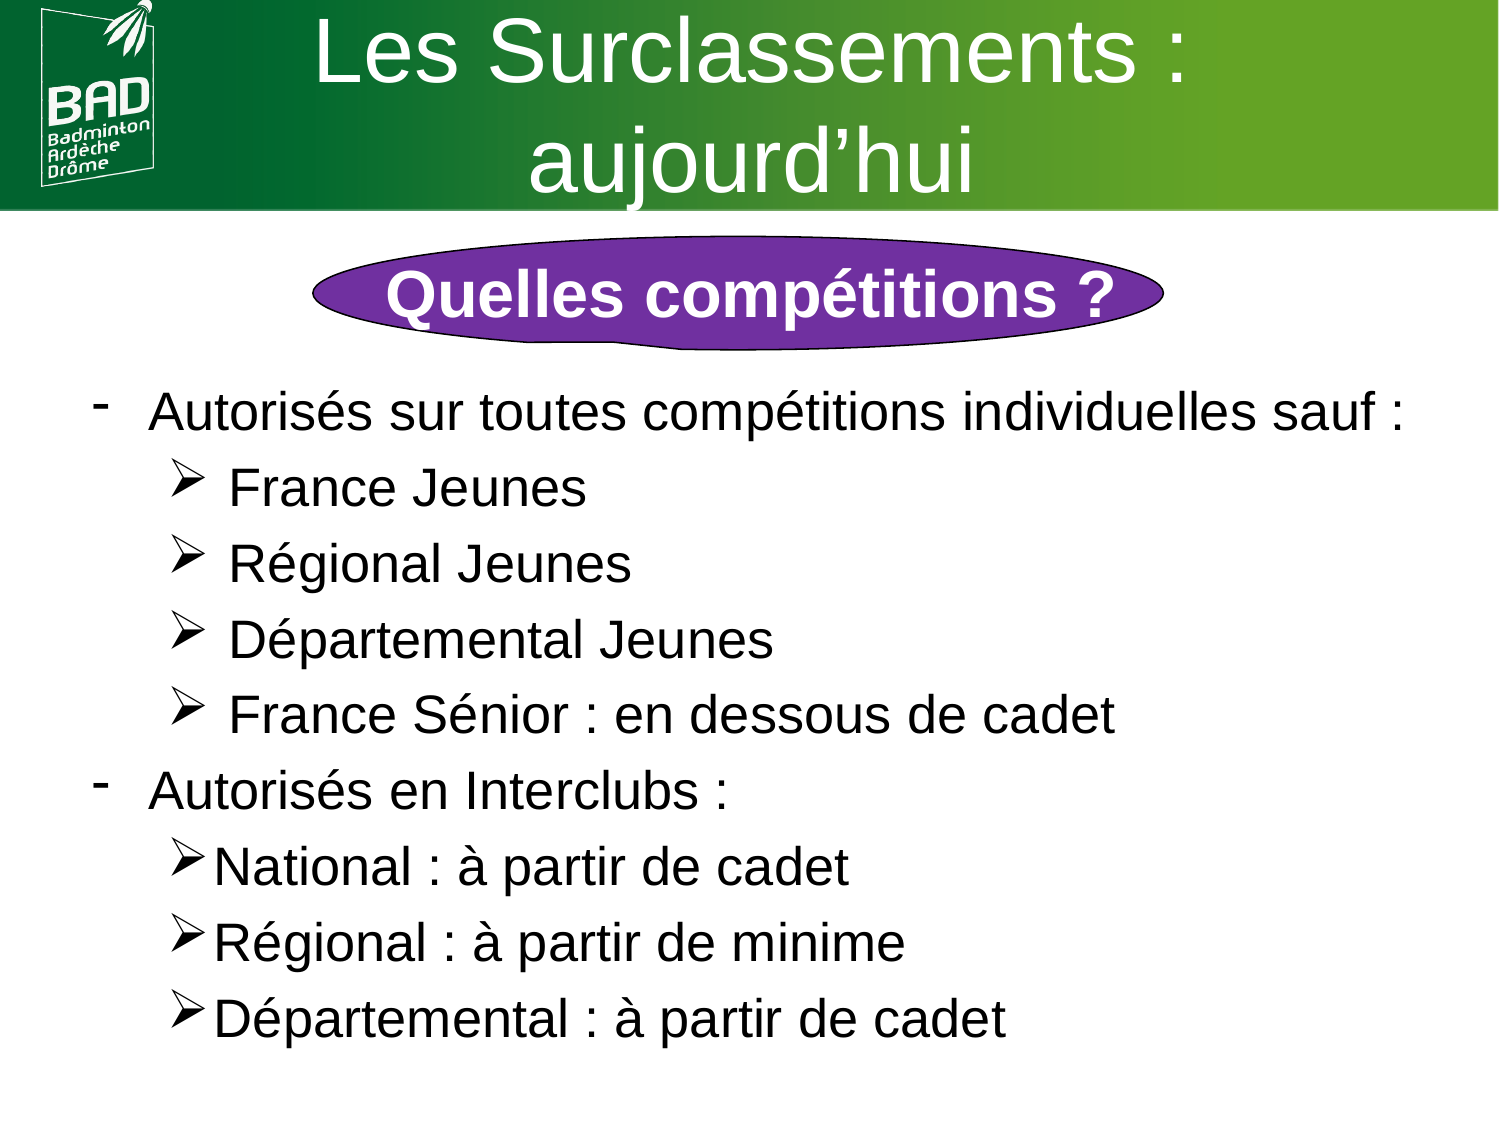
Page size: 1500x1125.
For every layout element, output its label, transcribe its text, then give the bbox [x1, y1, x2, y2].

text_box [538, 236, 938, 243]
picture [0, 0, 1500, 211]
list Quelles compétitions ? Autorisés sur toutes compétitions individuelles sauf : France Jeunes Régional Jeunes Départemental Jeunes France Sénior : en dessous de cadet Autorisés en Interclubs : National : à partir de cadet Régional : à partir de minime Départemental : à partir de cadet [76, 243, 1427, 986]
text_box Les Surclassements : aujourd’hui [76, 7, 1427, 195]
